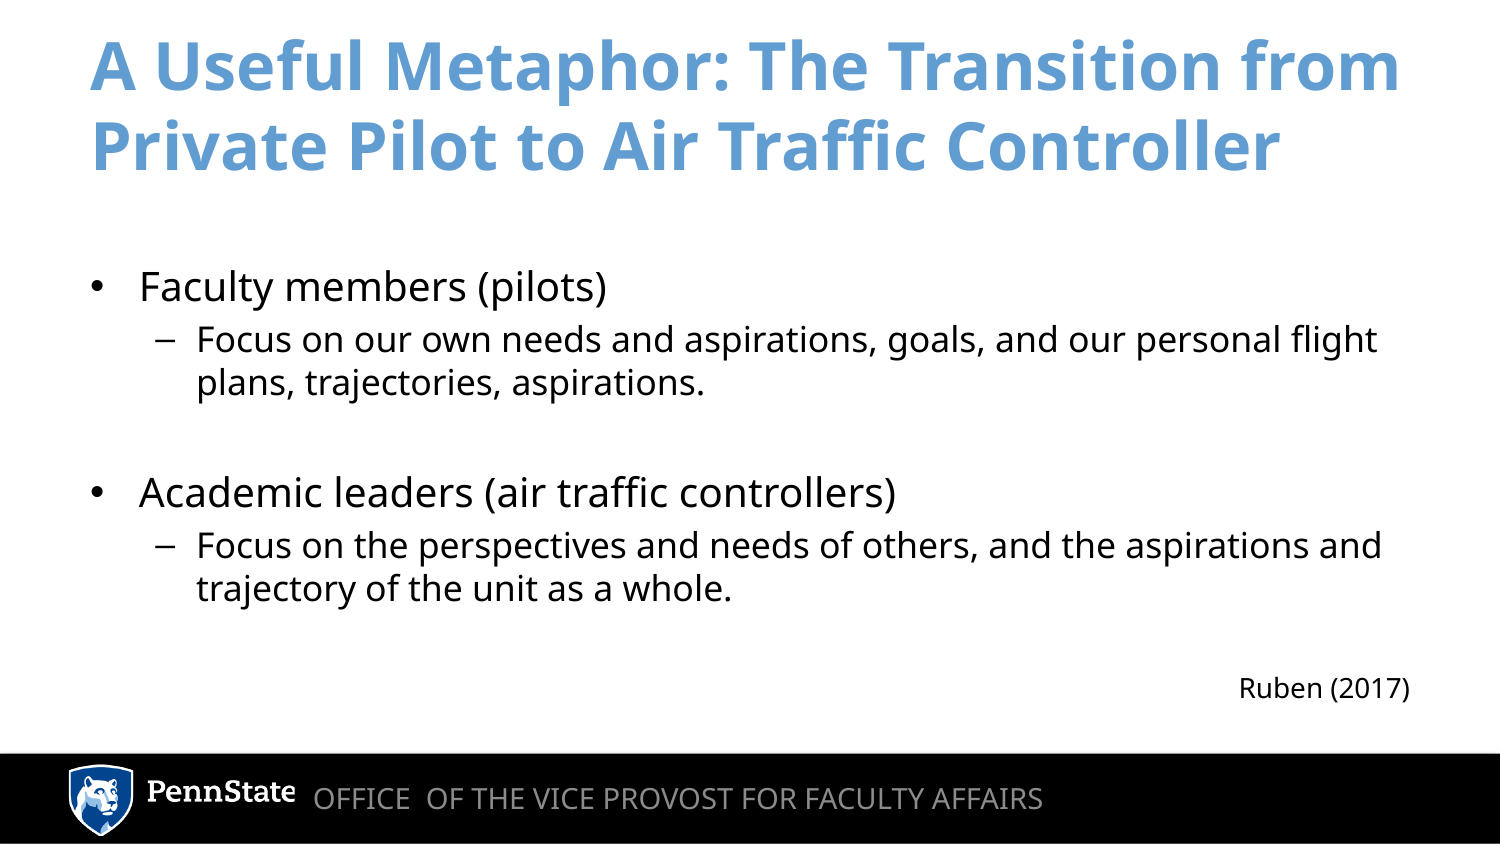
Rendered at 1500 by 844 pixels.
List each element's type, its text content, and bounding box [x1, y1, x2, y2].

footer Office of the vice provost for faculty affairs [300, 775, 1365, 821]
picture [68, 764, 295, 836]
list Faculty members (pilots) Focus on our own needs and aspirations, goals, and our personal flight plans, trajectories, aspirations. Academic leaders (air traffic controllers) Focus on the perspectives and needs of others, and the aspirations and trajectory of the unit as a whole. Ruben (2017) [75, 196, 1425, 716]
title A Useful Metaphor: The Transition from Private Pilot to Air Traffic Controller [75, 33, 1425, 175]
